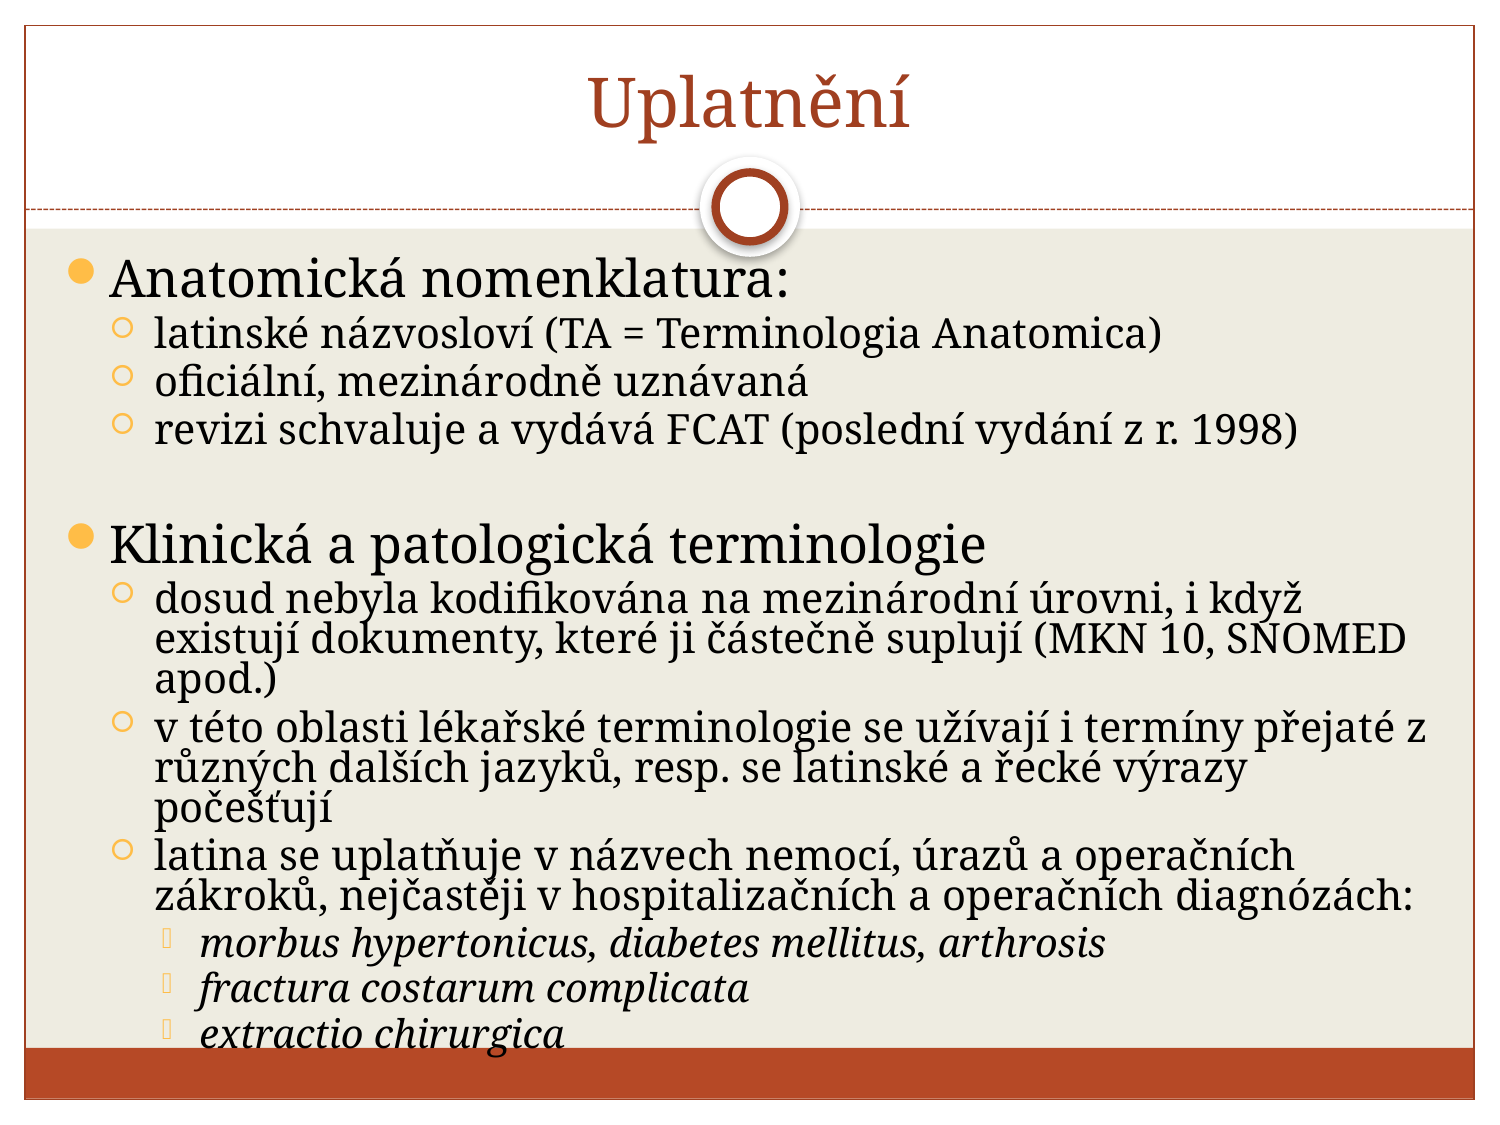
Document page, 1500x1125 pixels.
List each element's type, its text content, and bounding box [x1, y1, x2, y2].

list Anatomická nomenklatura: latinské názvosloví (TA = Terminologia Anatomica) oficiální, mezinárodně uznávaná revizi schvaluje a vydává FCAT (poslední vydání z r. 1998) Klinická a patologická terminologie dosud nebyla kodifikována na mezinárodní úrovni, i když existují dokumenty, které ji částečně suplují (MKN 10, SNOMED apod.) v této oblasti lékařské terminologie se užívají i termíny přejaté z různých dalších jazyků, resp. se latinské a řecké výrazy počešťují latina se uplatňuje v názvech nemocí, úrazů a operačních zákroků, nejčastěji v hospitalizačních a operačních diagnózách: morbus hypertonicus, diabetes mellitus, arthrosis fractura costarum complicata extractio chirurgica [49, 250, 1445, 1071]
title Uplatnění [49, 37, 1450, 162]
